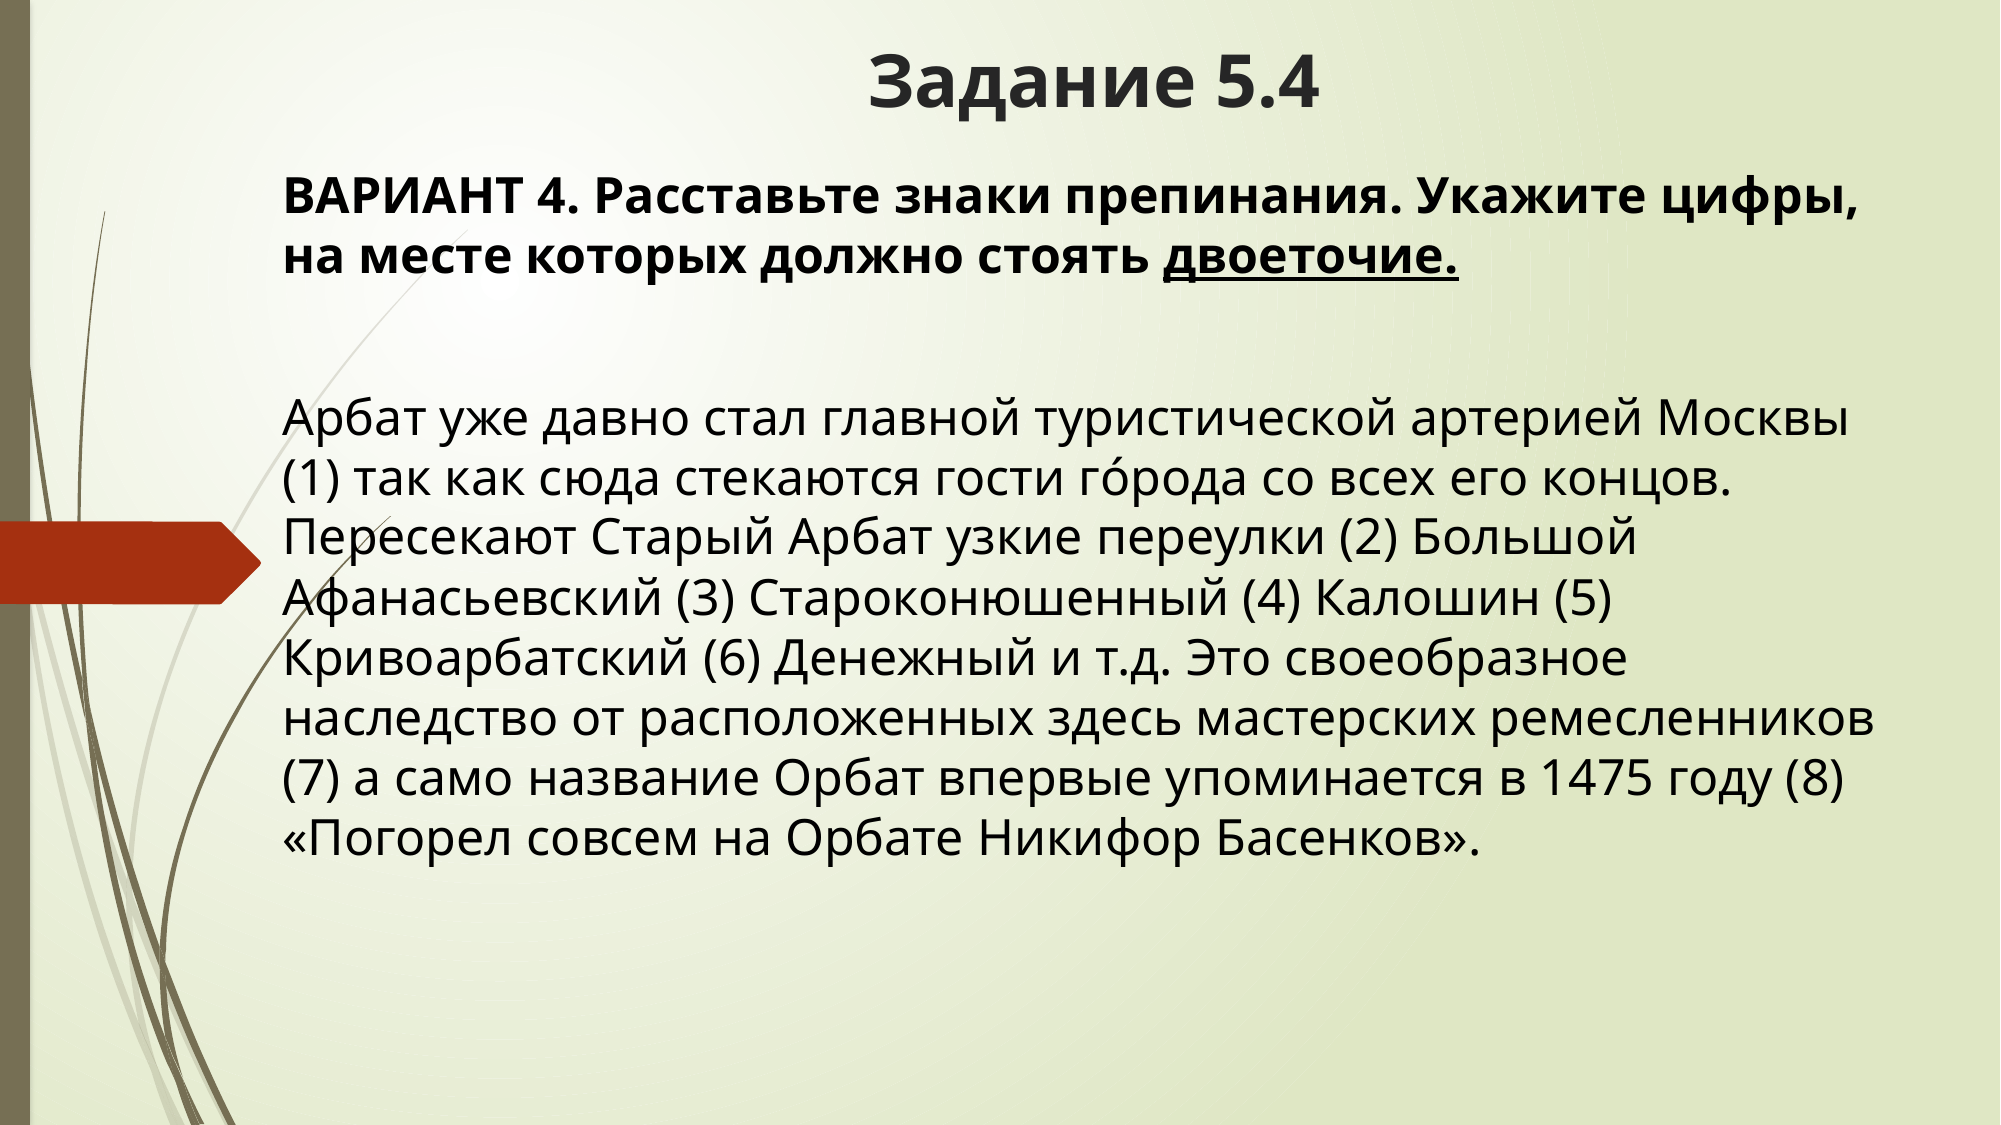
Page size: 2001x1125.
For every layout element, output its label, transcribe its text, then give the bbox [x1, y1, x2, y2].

list ВАРИАНТ 4. Расставьте знаки препинания. Укажите цифры, на месте которых должно стоять двоеточие. Арбат уже давно стал главной туристической артерией Москвы (1) так как сюда стекаются гости гóрода со всех его концов. Пересекают Старый Арбат узкие переулки (2) Большой Афанасьевский (3) Староконюшенный (4) Калошин (5) Кривоарбатский (6) Денежный и т.д. Это своеобразное наследство от расположенных здесь мастерских ремесленников (7) а само название Орбат впервые упоминается в 1475 году (8) «Погорел совсем на Орбате Никифор Басенков». [267, 155, 1920, 1125]
title Задание 5.4 [362, 26, 1825, 130]
